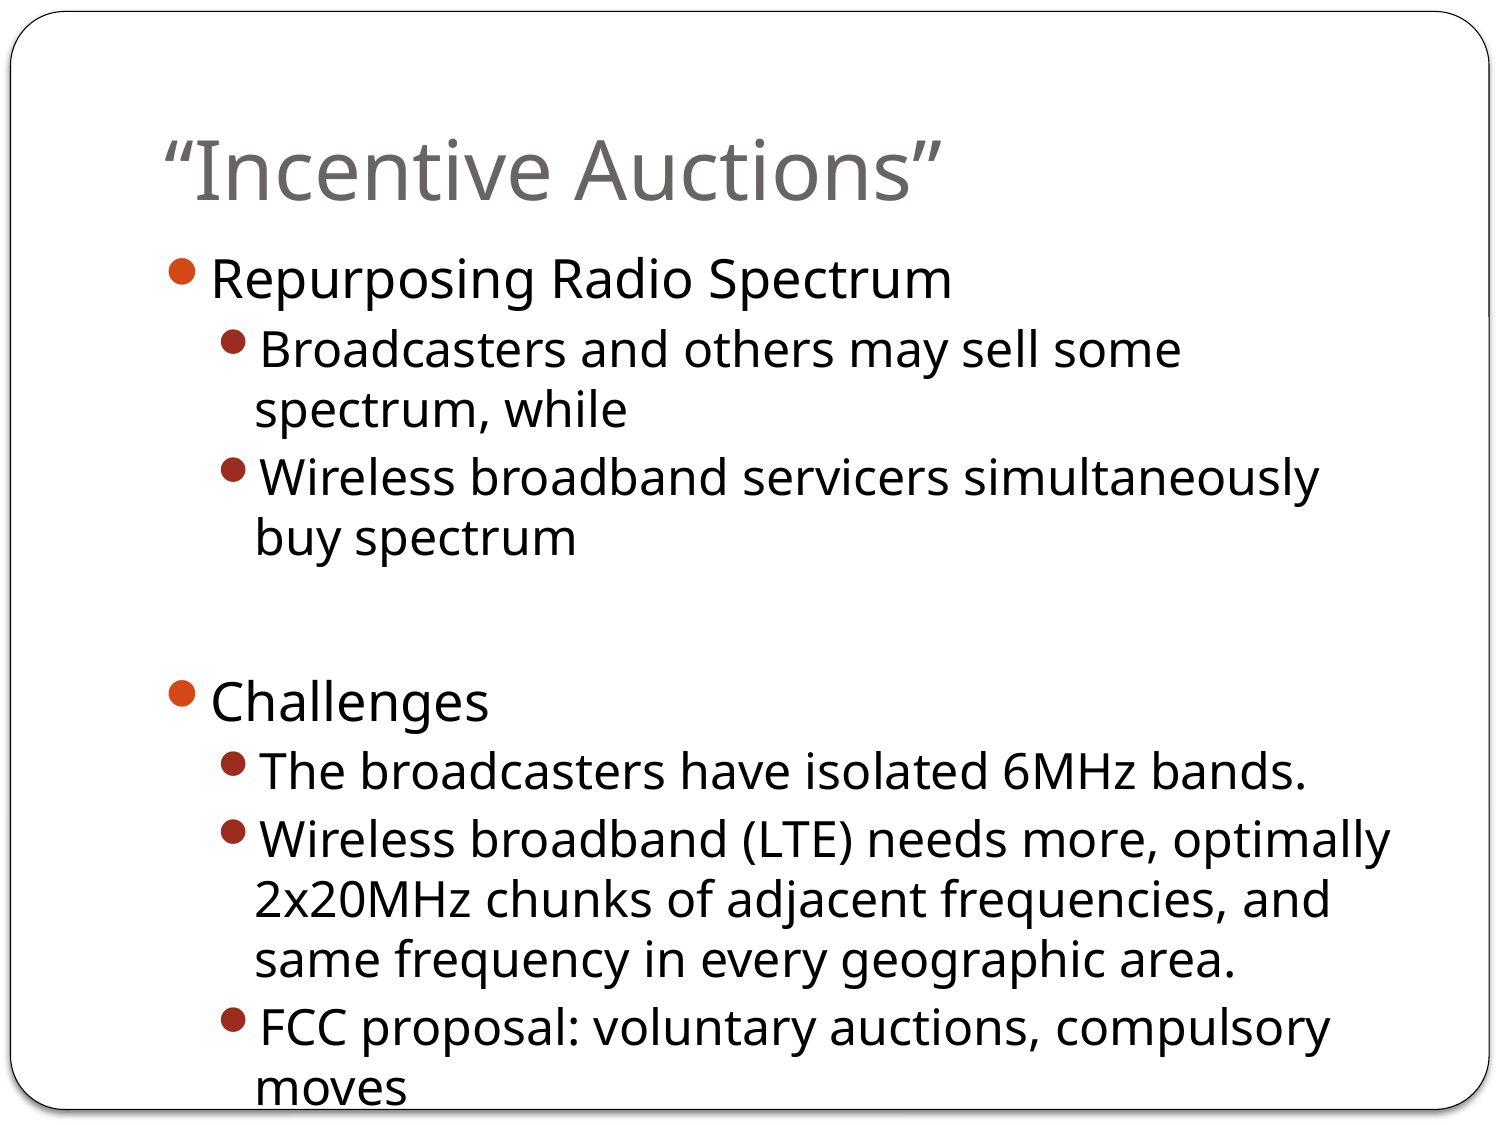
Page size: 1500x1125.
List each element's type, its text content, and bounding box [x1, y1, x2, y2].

list Repurposing Radio Spectrum Broadcasters and others may sell some spectrum, while Wireless broadband servicers simultaneously buy spectrum Challenges The broadcasters have isolated 6MHz bands. Wireless broadband (LTE) needs more, optimally 2x20MHz chunks of adjacent frequencies, and same frequency in every geographic area. FCC proposal: voluntary auctions, compulsory moves [150, 237, 1425, 988]
title “Incentive Auctions” [150, 45, 1425, 233]
